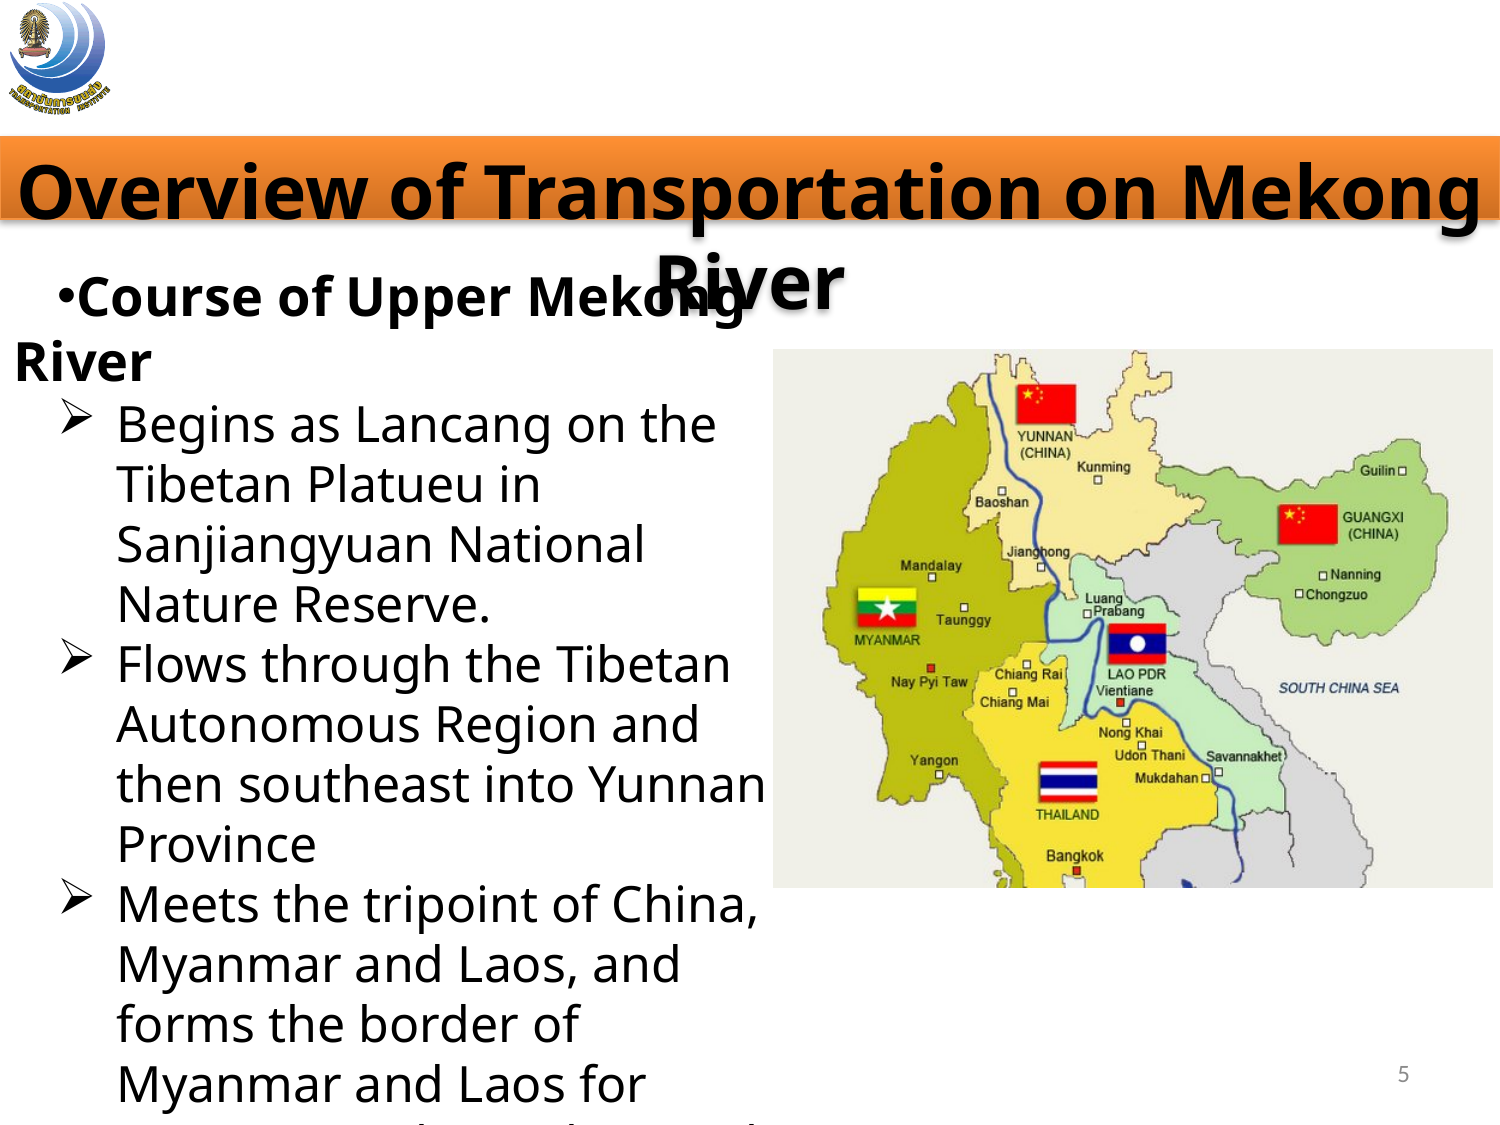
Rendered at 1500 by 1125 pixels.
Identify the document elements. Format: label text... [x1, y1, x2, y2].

picture [773, 349, 1493, 889]
text_box Course of Upper Mekong River Begins as Lancang on the Tibetan Platueu in Sanjiangyuan National Nature Reserve. Flows through the Tibetan Autonomous Region and then southeast into Yunnan Province Meets the tripoint of China, Myanmar and Laos, and forms the border of Myanmar and Laos for approximately 400 km until the Golden Triangle tripoint of Myanmar, Laos and Thailand. Turns east into Laos before meeting the border with Thailand for approximately 850 km. Then, it again flows into Laos [0, 255, 796, 1125]
slide_number 5 [1074, 1042, 1425, 1103]
picture [6, 0, 114, 117]
text_box Overview of Transportation on Mekong River [0, 136, 1500, 220]
